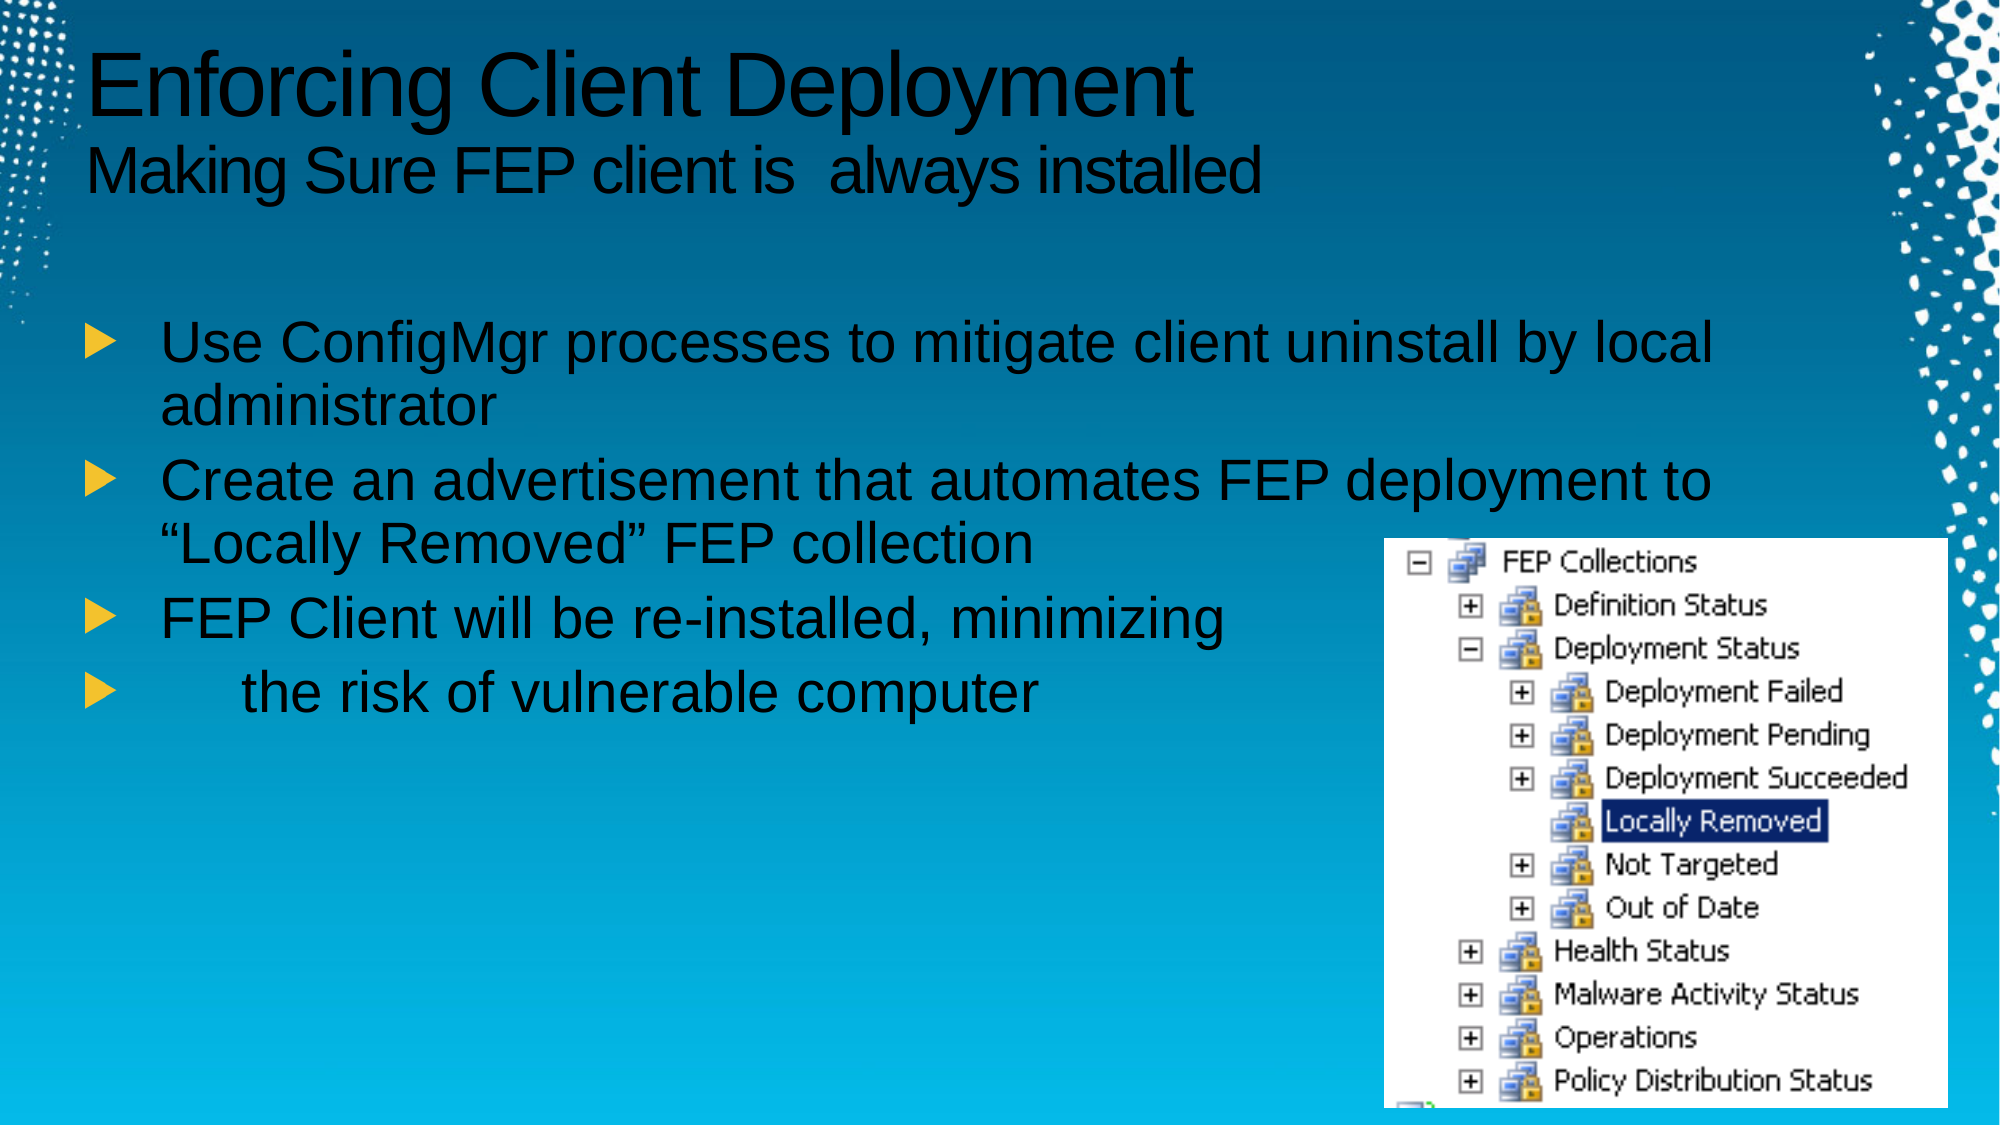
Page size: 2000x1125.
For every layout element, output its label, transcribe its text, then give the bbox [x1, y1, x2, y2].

picture [1991, 747, 2000, 765]
picture [56, 47, 64, 55]
picture [1963, 278, 1976, 291]
picture [18, 0, 29, 6]
picture [1960, 392, 1970, 403]
picture [1968, 481, 1978, 492]
picture [24, 72, 32, 79]
picture [11, 55, 21, 64]
picture [1963, 589, 1976, 607]
picture [16, 22, 23, 34]
picture [0, 155, 5, 163]
picture [1981, 604, 2000, 620]
picture [38, 74, 47, 80]
picture [1994, 382, 2000, 391]
picture [33, 116, 40, 124]
picture [1991, 637, 2000, 652]
picture [1952, 502, 1967, 516]
picture [1958, 445, 1968, 460]
picture [1973, 368, 1982, 380]
picture [6, 97, 12, 105]
picture [1921, 0, 1934, 8]
picture [1935, 379, 1948, 391]
picture [1915, 109, 1924, 119]
picture [1930, 291, 1941, 297]
picture [17, 129, 23, 136]
picture [1990, 492, 2000, 505]
picture [1946, 525, 1956, 533]
picture [1972, 570, 1986, 583]
picture [86, 673, 114, 707]
picture [1963, 535, 1977, 550]
picture [1911, 223, 1918, 230]
picture [1988, 547, 2000, 561]
picture [16, 143, 21, 151]
picture [1929, 27, 1945, 45]
picture [34, 101, 43, 111]
picture [43, 42, 49, 53]
picture [1900, 240, 1912, 254]
picture [33, 0, 42, 10]
picture [1942, 465, 1958, 483]
picture [1980, 460, 1987, 469]
picture [1953, 301, 1962, 312]
picture [1978, 517, 1987, 527]
picture [1928, 399, 1939, 415]
picture [1935, 431, 1946, 449]
picture [1950, 359, 1960, 366]
picture [1919, 367, 1930, 378]
picture [1963, 335, 1972, 344]
picture [1988, 691, 2000, 709]
picture [1984, 349, 1992, 357]
picture [10, 69, 17, 78]
picture [1909, 274, 1920, 291]
picture [1970, 426, 1980, 436]
picture [1926, 344, 1939, 358]
picture [1972, 312, 1985, 322]
picture [29, 27, 38, 38]
picture [1969, 625, 1985, 642]
picture [1914, 164, 1923, 177]
picture [1955, 557, 1965, 573]
picture [41, 59, 48, 67]
picture [13, 41, 25, 49]
picture [9, 84, 15, 91]
picture [31, 131, 37, 138]
picture [1946, 155, 1961, 167]
picture [1935, 0, 2000, 306]
picture [1945, 213, 1955, 220]
picture [30, 14, 40, 23]
picture [1942, 269, 1953, 276]
picture [1992, 438, 2000, 448]
picture [1892, 212, 1902, 216]
list Use ConfigMgr processes to mitigate client uninstall by local administrator Create an advertisement that automates FEP deployment to “Locally Removed” FEP collection FEP Client will be re-installed, minimizing the risk of vulnerable computer [85, 312, 1914, 737]
picture [1385, 539, 1947, 1107]
picture [42, 31, 53, 39]
picture [86, 324, 114, 357]
picture [1983, 404, 1992, 414]
picture [0, 24, 9, 33]
picture [45, 16, 55, 24]
picture [1974, 683, 1985, 694]
picture [1982, 714, 1993, 729]
picture [1957, 187, 1971, 200]
picture [86, 599, 114, 632]
picture [1993, 321, 2000, 339]
picture [1920, 257, 1932, 264]
picture [1955, 246, 1965, 256]
picture [1922, 200, 1934, 207]
picture [55, 62, 62, 69]
title Enforcing Client Deployment Making Sure FEP client is always installed [85, 37, 1914, 211]
picture [86, 461, 114, 495]
picture [3, 10, 11, 18]
picture [28, 42, 36, 53]
picture [33, 88, 42, 97]
picture [1995, 582, 2000, 595]
picture [1914, 308, 1929, 326]
picture [1938, 122, 1950, 133]
picture [1941, 324, 1952, 332]
picture [1935, 177, 1945, 189]
picture [1932, 235, 1943, 241]
picture [18, 13, 26, 19]
picture [1925, 141, 1935, 155]
picture [1948, 413, 1958, 424]
picture [26, 57, 34, 68]
picture [1925, 87, 1941, 99]
picture [58, 32, 66, 41]
picture [47, 0, 57, 10]
picture [54, 76, 60, 83]
picture [0, 40, 9, 45]
picture [1979, 657, 1995, 676]
